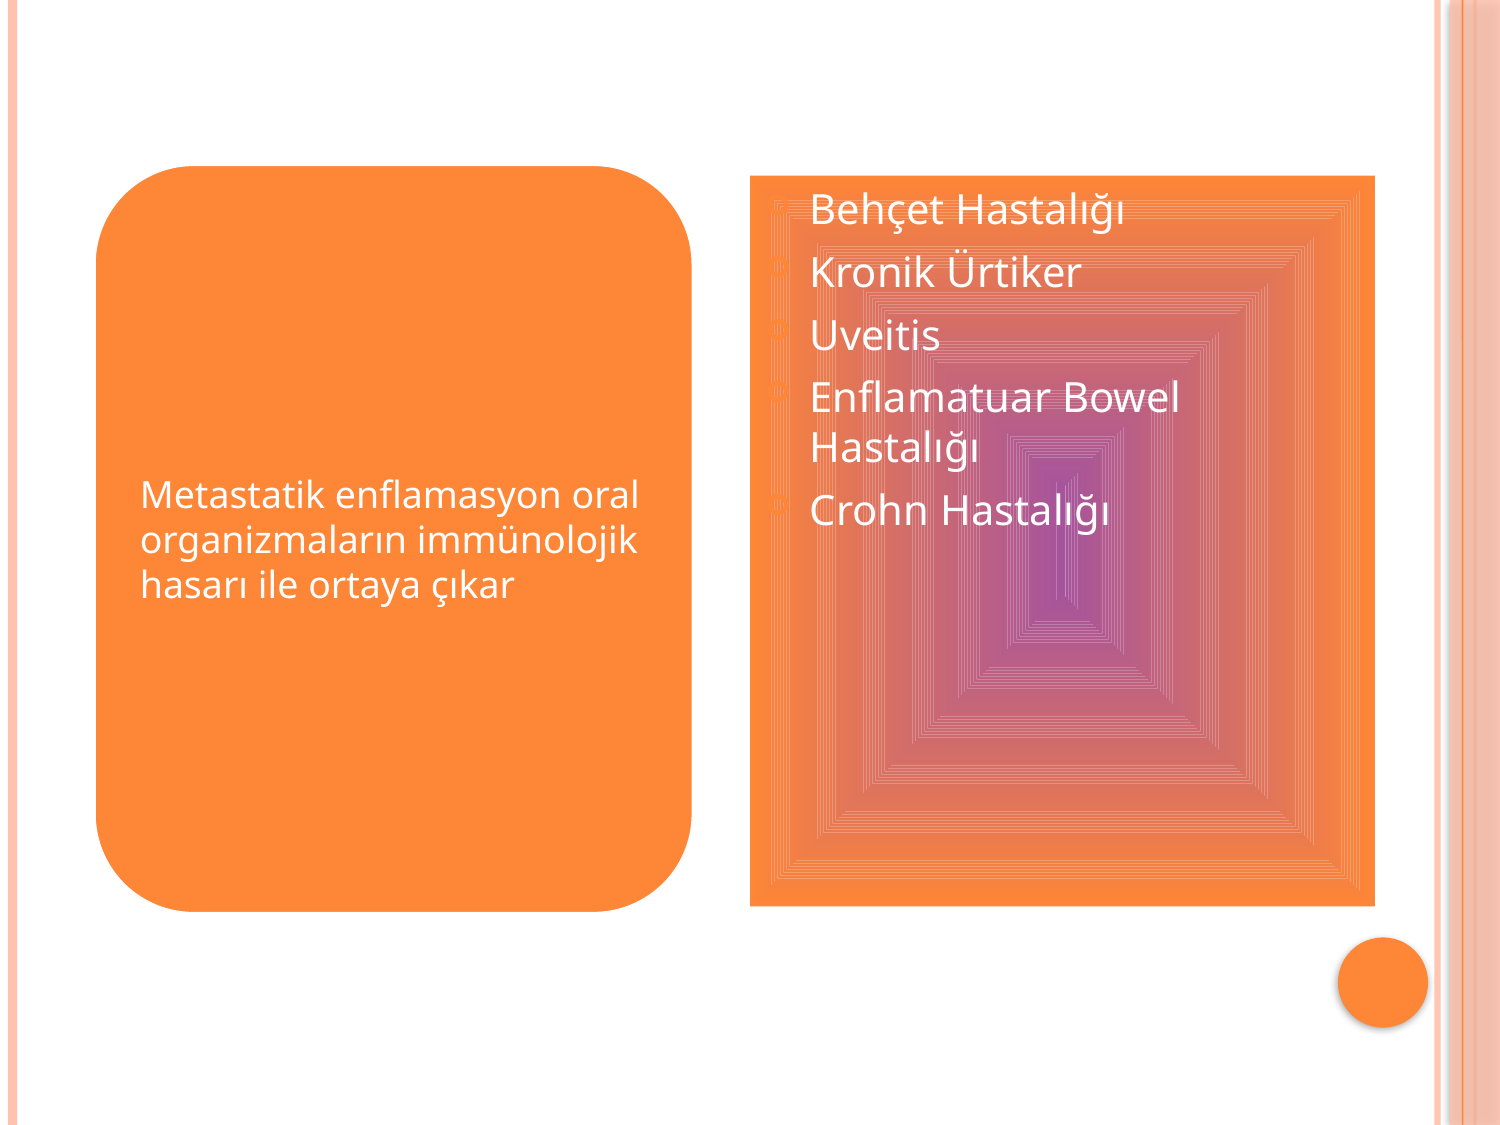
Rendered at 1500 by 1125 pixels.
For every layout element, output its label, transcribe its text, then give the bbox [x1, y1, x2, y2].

list Behçet Hastalığı Kronik Ürtiker Uveitis Enflamatuar Bowel Hastalığı Crohn Hastalığı [749, 175, 1376, 907]
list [93, 163, 695, 915]
